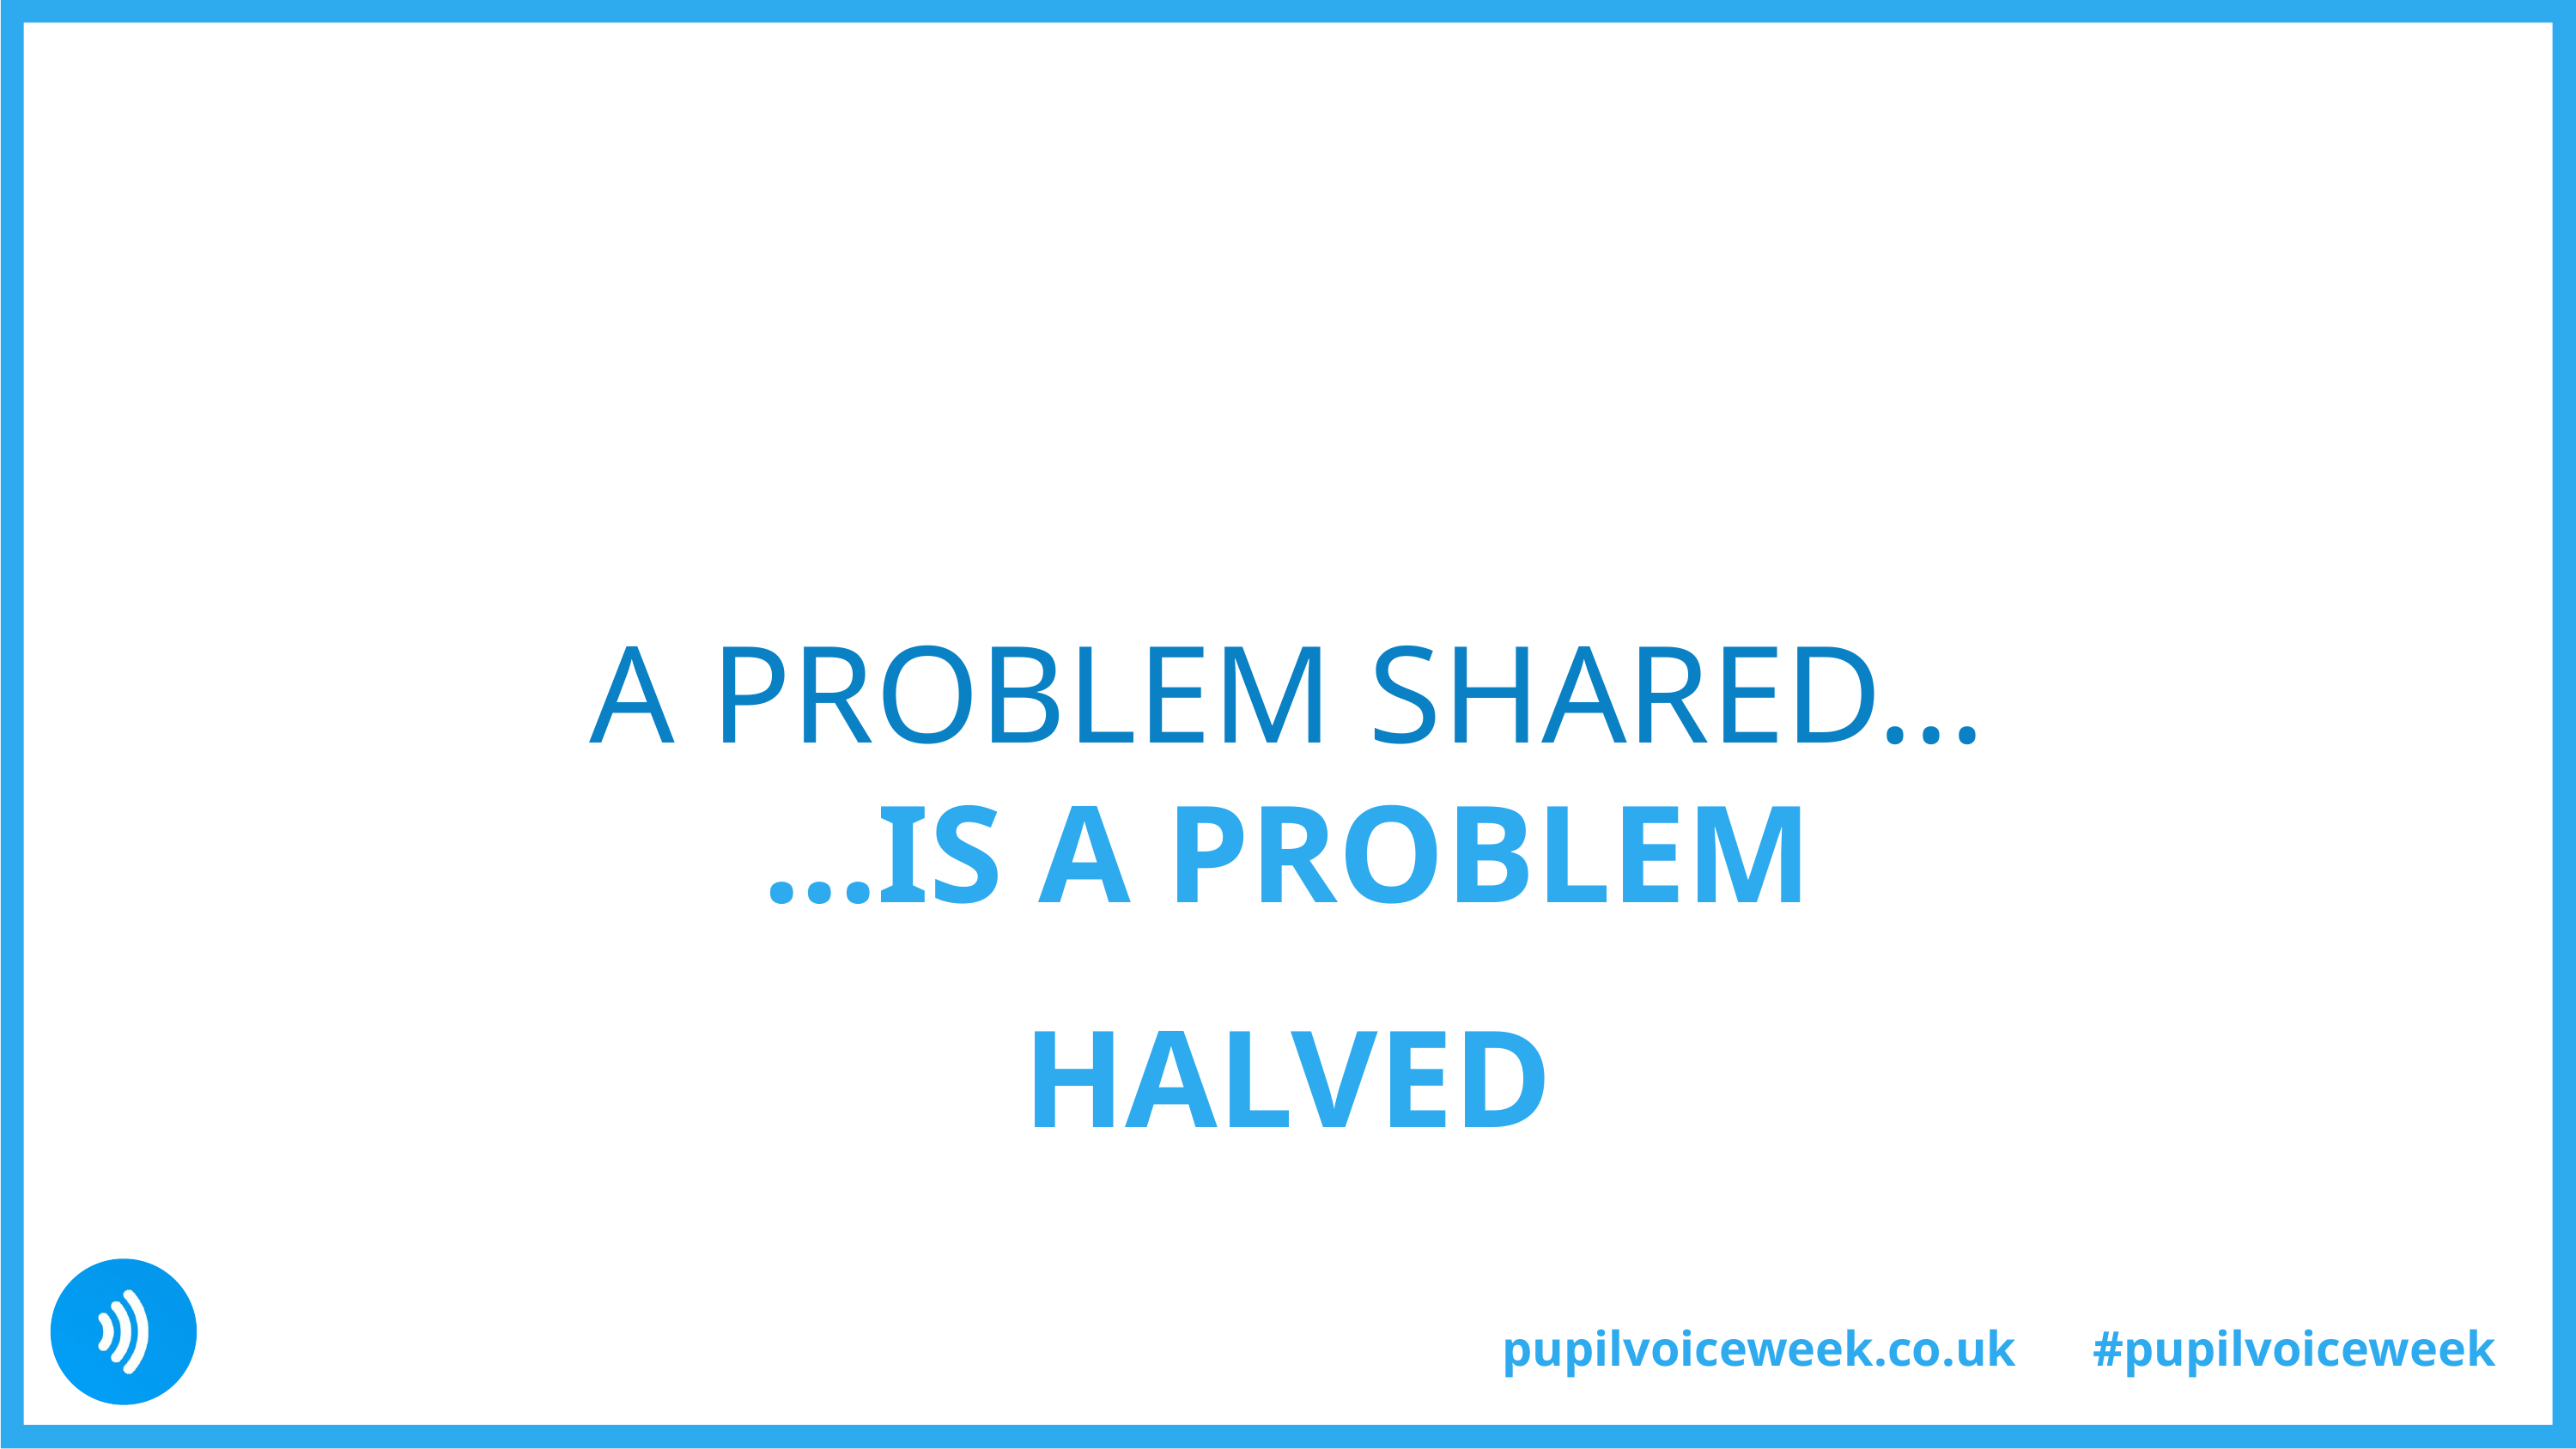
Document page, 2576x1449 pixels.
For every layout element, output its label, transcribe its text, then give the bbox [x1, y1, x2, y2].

text_box [0, 0, 2576, 1449]
text_box pupilvoiceweek.co.uk [1501, 1295, 2018, 1376]
text_box ...IS A PROBLEM HALVED [483, 704, 2093, 1155]
text_box [50, 1258, 197, 1405]
text_box #pupilvoiceweek [2093, 1295, 2497, 1376]
text_box A PROBLEM SHARED... [483, 544, 2093, 704]
